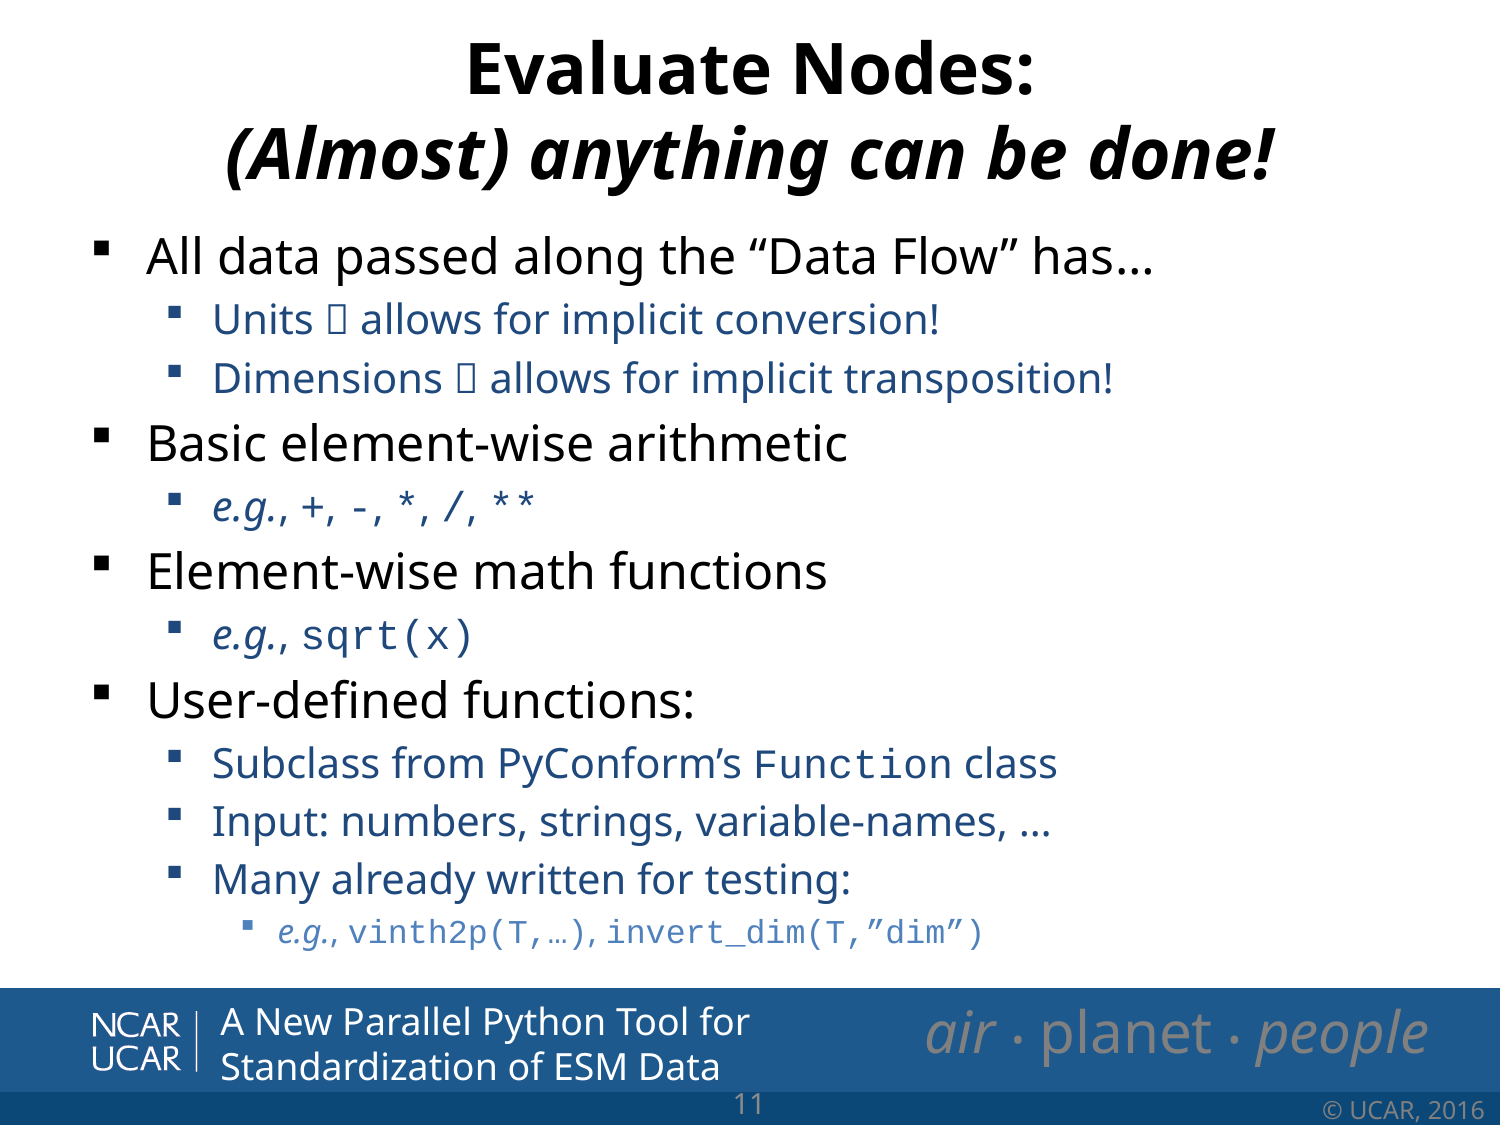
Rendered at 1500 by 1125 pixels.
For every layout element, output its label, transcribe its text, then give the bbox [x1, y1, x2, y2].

list All data passed along the “Data Flow” has… Units  allows for implicit conversion! Dimensions  allows for implicit transposition! Basic element-wise arithmetic e.g., +, -, *, /, ** Element-wise math functions e.g., sqrt(x) User-defined functions: Subclass from PyConform’s Function class Input: numbers, strings, variable-names, … Many already written for testing: e.g., vinth2p(T,…), invert_dim(T,”dim”) [75, 217, 1464, 984]
slide_number 11 [574, 1065, 925, 1125]
picture [0, 988, 1500, 1125]
title Evaluate Nodes: (Almost) anything can be done! [75, 15, 1425, 203]
footer A New Parallel Python Tool for Standardization of ESM Data [205, 1013, 817, 1074]
